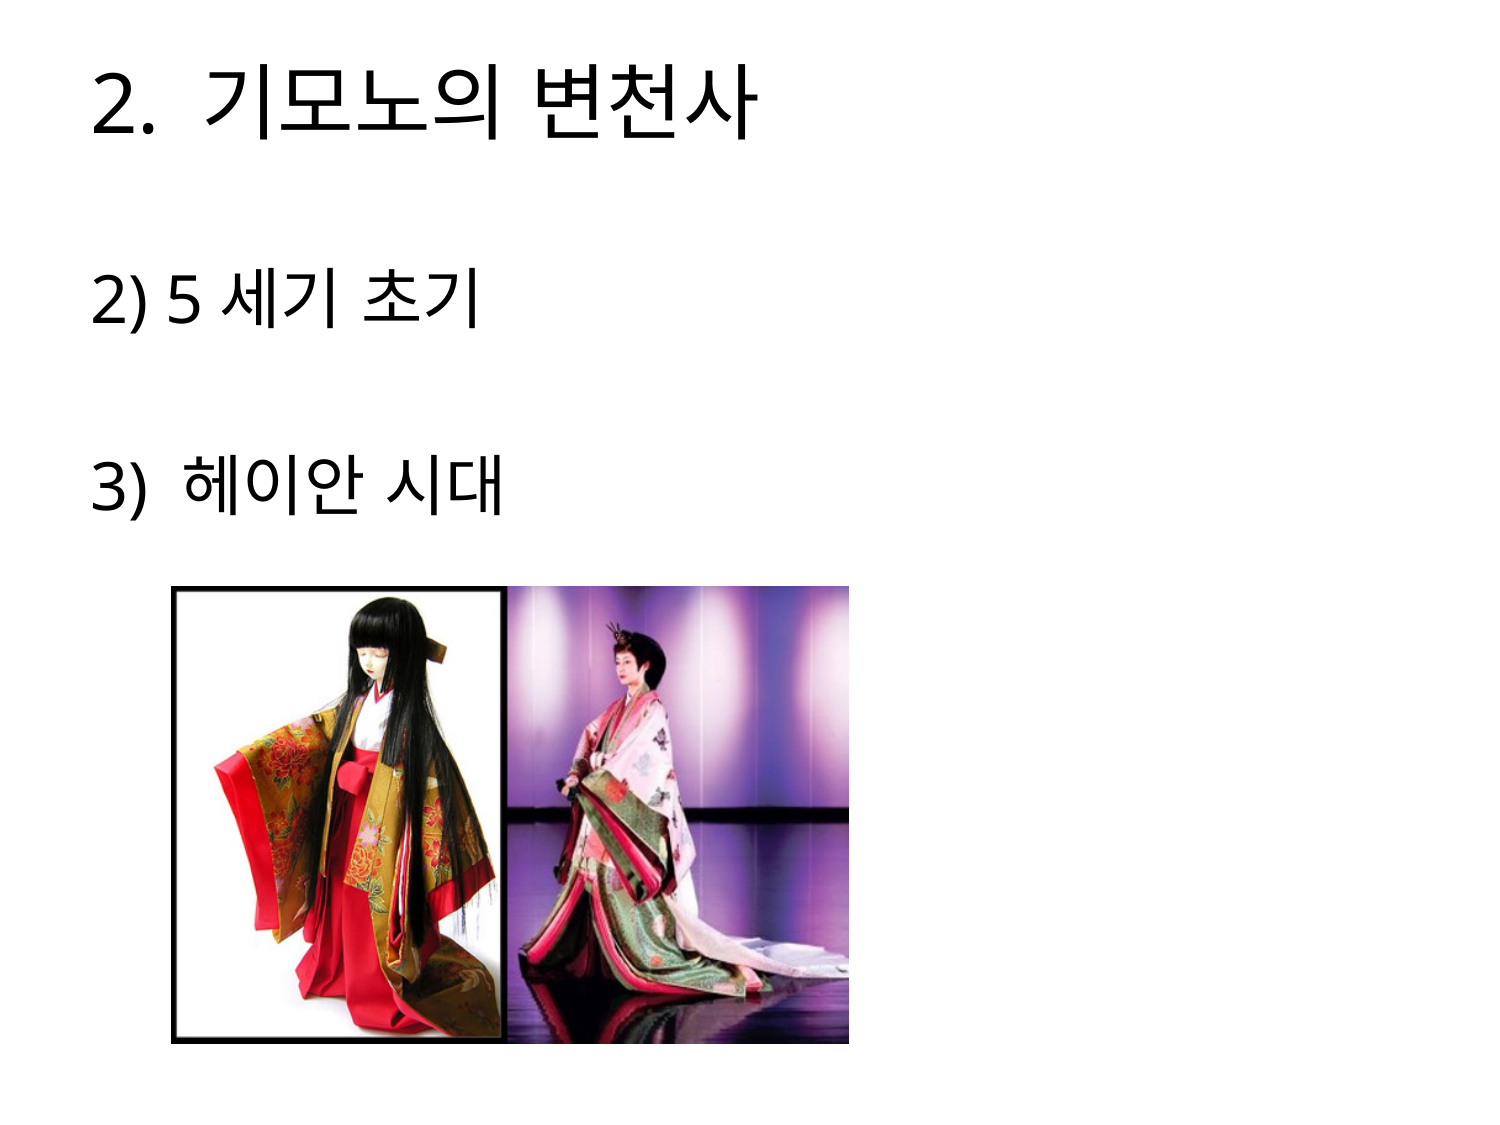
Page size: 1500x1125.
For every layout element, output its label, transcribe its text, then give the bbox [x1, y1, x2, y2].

list 2. 기모노의 변천사 2) 5세기 초기 3) 헤이안 시대 [75, 42, 1425, 1005]
picture [170, 585, 850, 1044]
